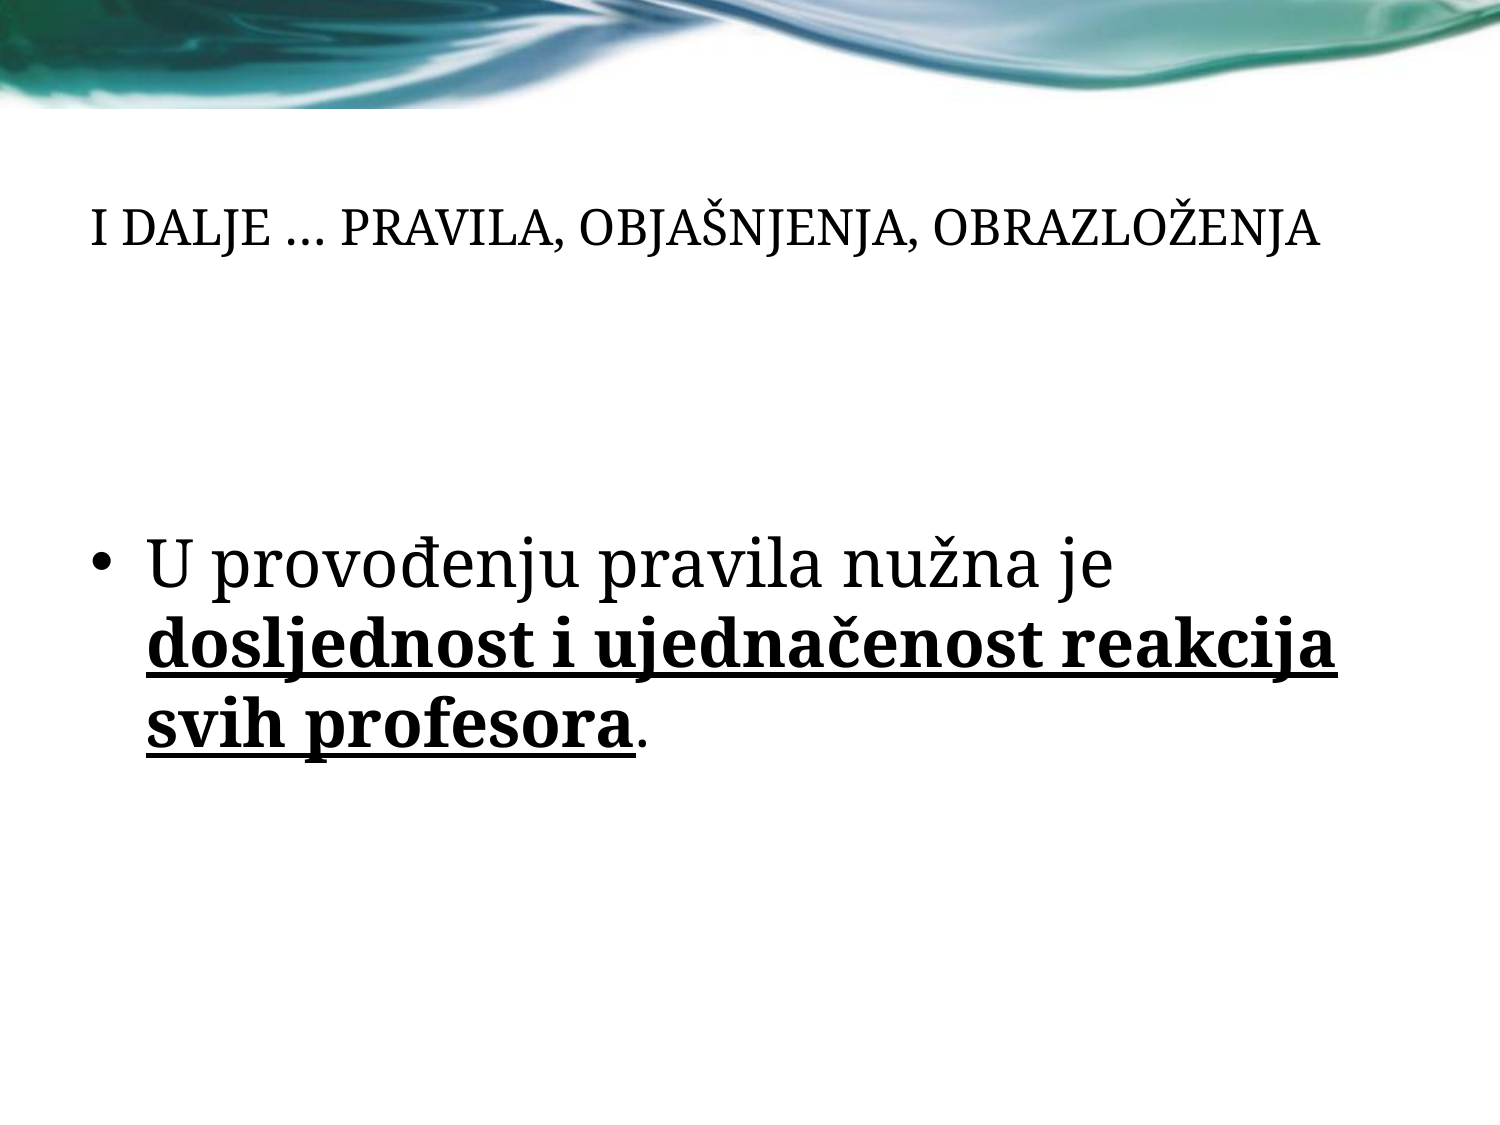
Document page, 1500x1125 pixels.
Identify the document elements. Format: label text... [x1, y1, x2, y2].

picture [0, 0, 1500, 109]
list U provođenju pravila nužna je dosljednost i ujednačenost reakcija svih profesora. [74, 299, 1426, 1006]
title I DALJE … PRAVILA, OBJAŠNJENJA, OBRAZLOŽENJA [74, 149, 1426, 299]
